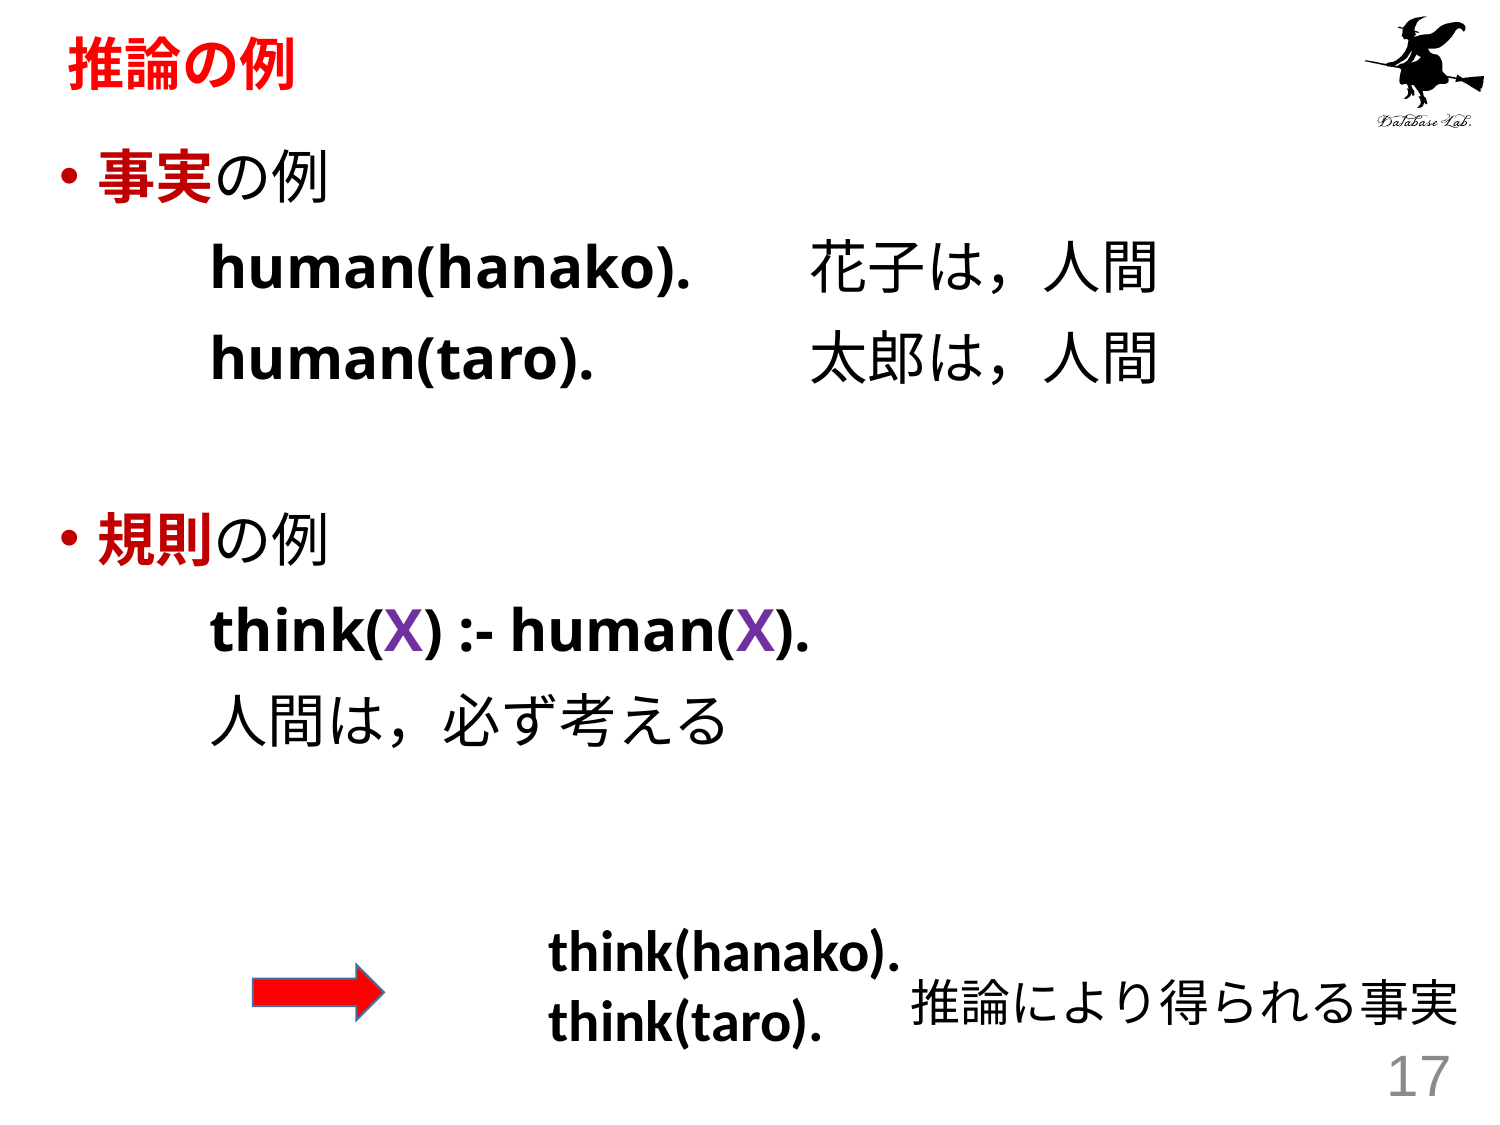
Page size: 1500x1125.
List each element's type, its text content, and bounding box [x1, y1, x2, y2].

slide_number 17 [1129, 1042, 1467, 1103]
picture [1362, 14, 1486, 130]
text_box [251, 962, 386, 1023]
text_box think(hanako). think(taro). [383, 906, 1206, 1061]
title 推論の例 [52, 28, 1441, 106]
text_box 推論により得られる事実 [895, 964, 1489, 1039]
text_box 事実の例 human(hanako). 花子は，人間 human(taro). 太郎は，人間 規則の例 think(X) :- human(X). 人間は，必ず考える [44, 132, 1489, 1027]
